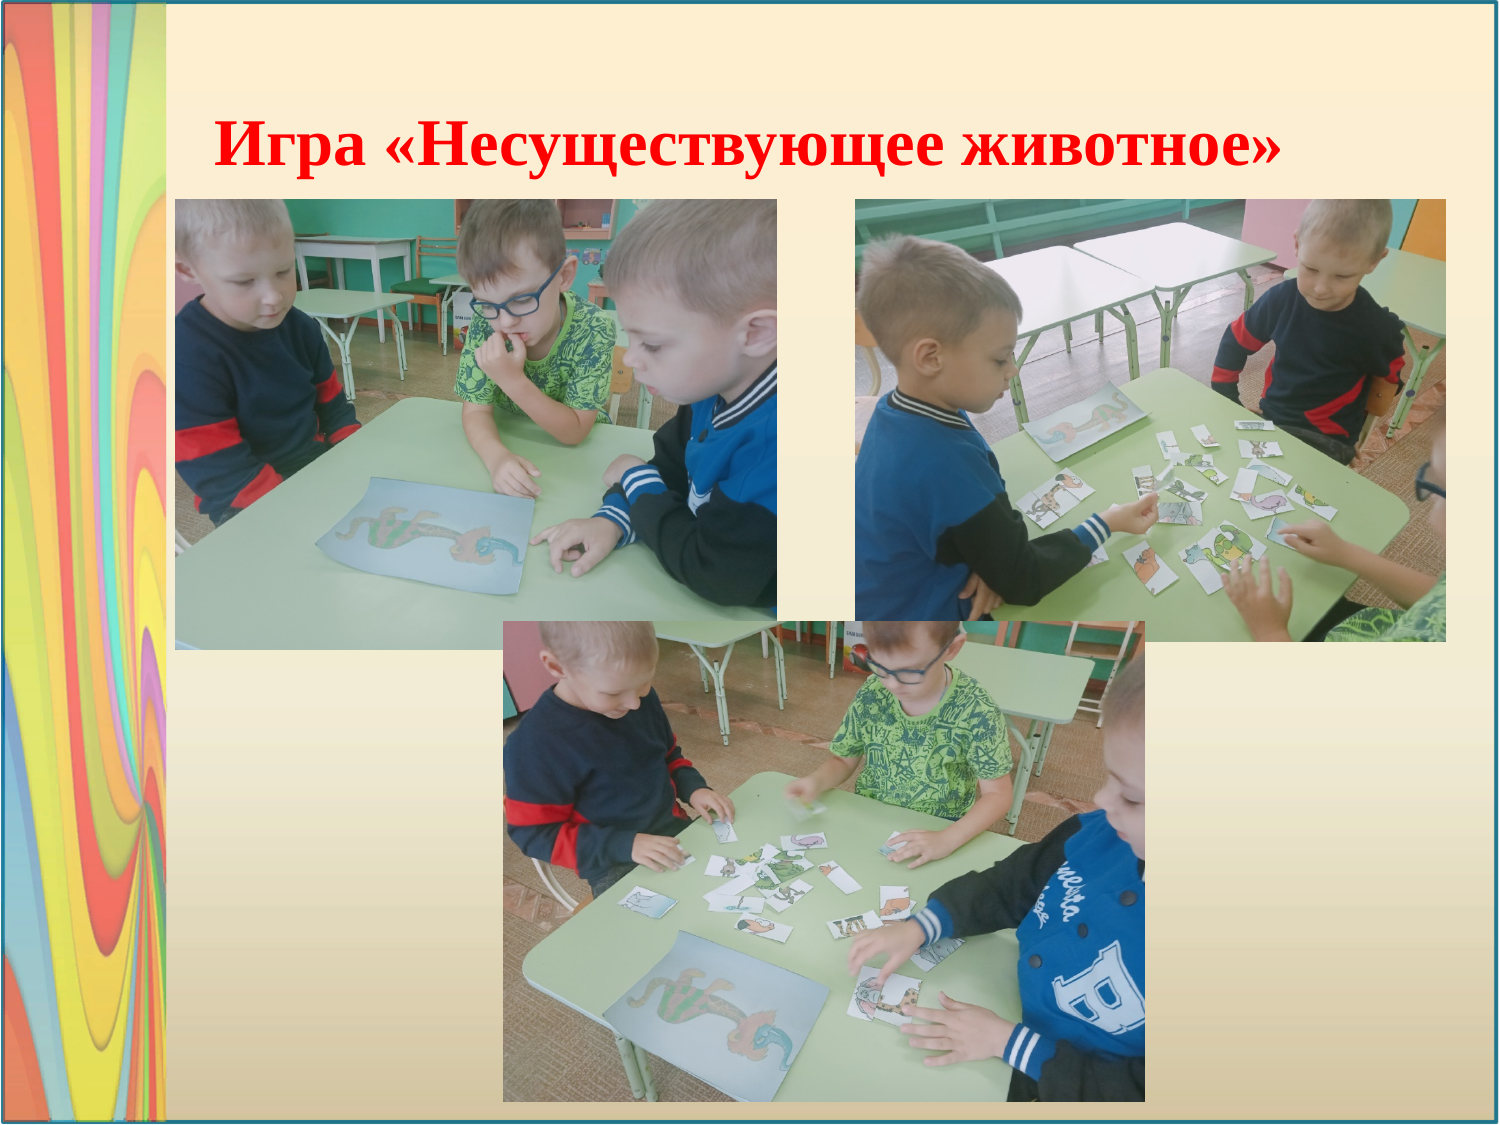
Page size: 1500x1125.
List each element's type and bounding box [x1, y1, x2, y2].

picture [0, 0, 1500, 1125]
list [175, 198, 777, 650]
